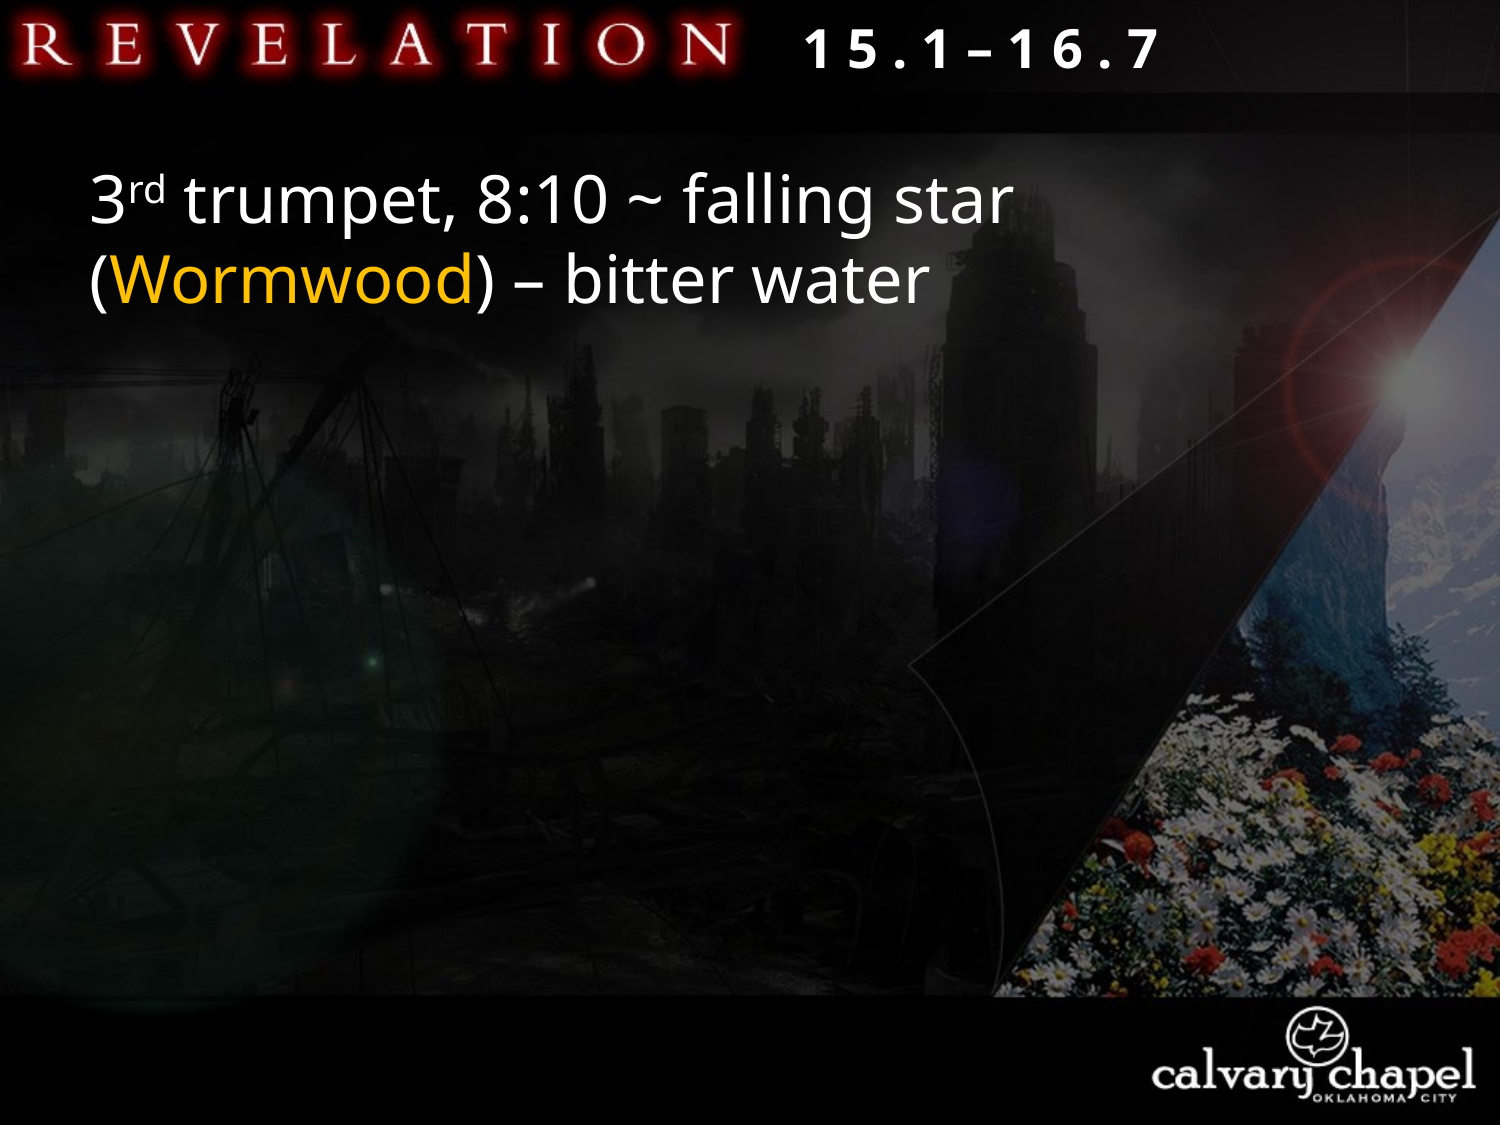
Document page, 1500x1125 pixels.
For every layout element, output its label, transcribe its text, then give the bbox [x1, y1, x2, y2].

text_box 3rd trumpet, 8:10 ~ falling star (Wormwood) – bitter water [74, 149, 1425, 325]
picture [0, 0, 1500, 1125]
text_box 1 5 . 1 – 1 6 . 7 [787, 7, 1430, 87]
